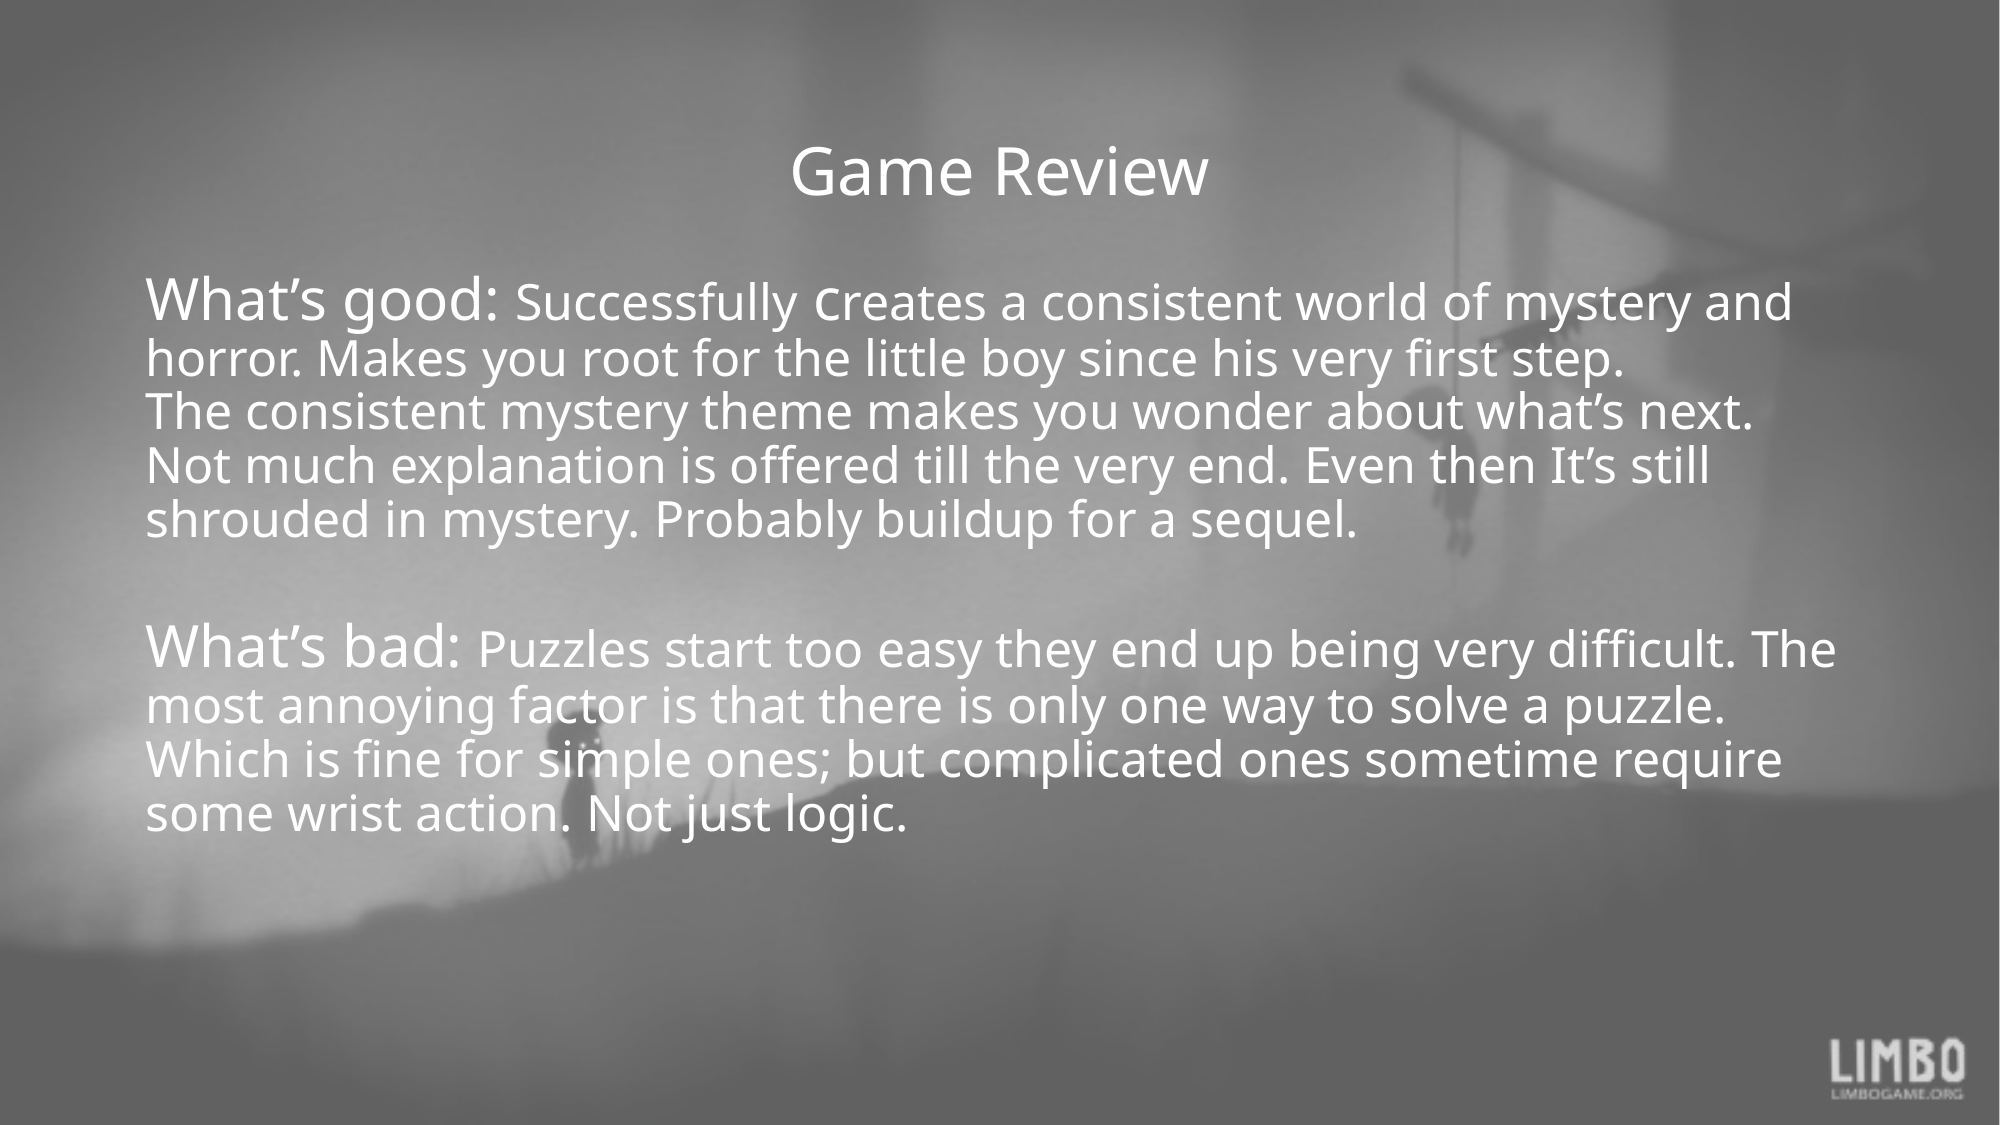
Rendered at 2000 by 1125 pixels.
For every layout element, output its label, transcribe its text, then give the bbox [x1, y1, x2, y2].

text_box What’s bad: Puzzles start too easy they end up being very difficult. The most annoying factor is that there is only one way to solve a puzzle. Which is fine for simple ones; but complicated ones sometime require some wrist action. Not just logic. [130, 609, 1869, 850]
text_box What’s good: Successfully creates a consistent world of mystery and horror. Makes you root for the little boy since his very first step. The consistent mystery theme makes you wonder about what’s next. Not much explanation is offered till the very end. Even then It’s still shrouded in mystery. Probably buildup for a sequel. [130, 262, 1869, 557]
title Game Review [249, 50, 1750, 218]
